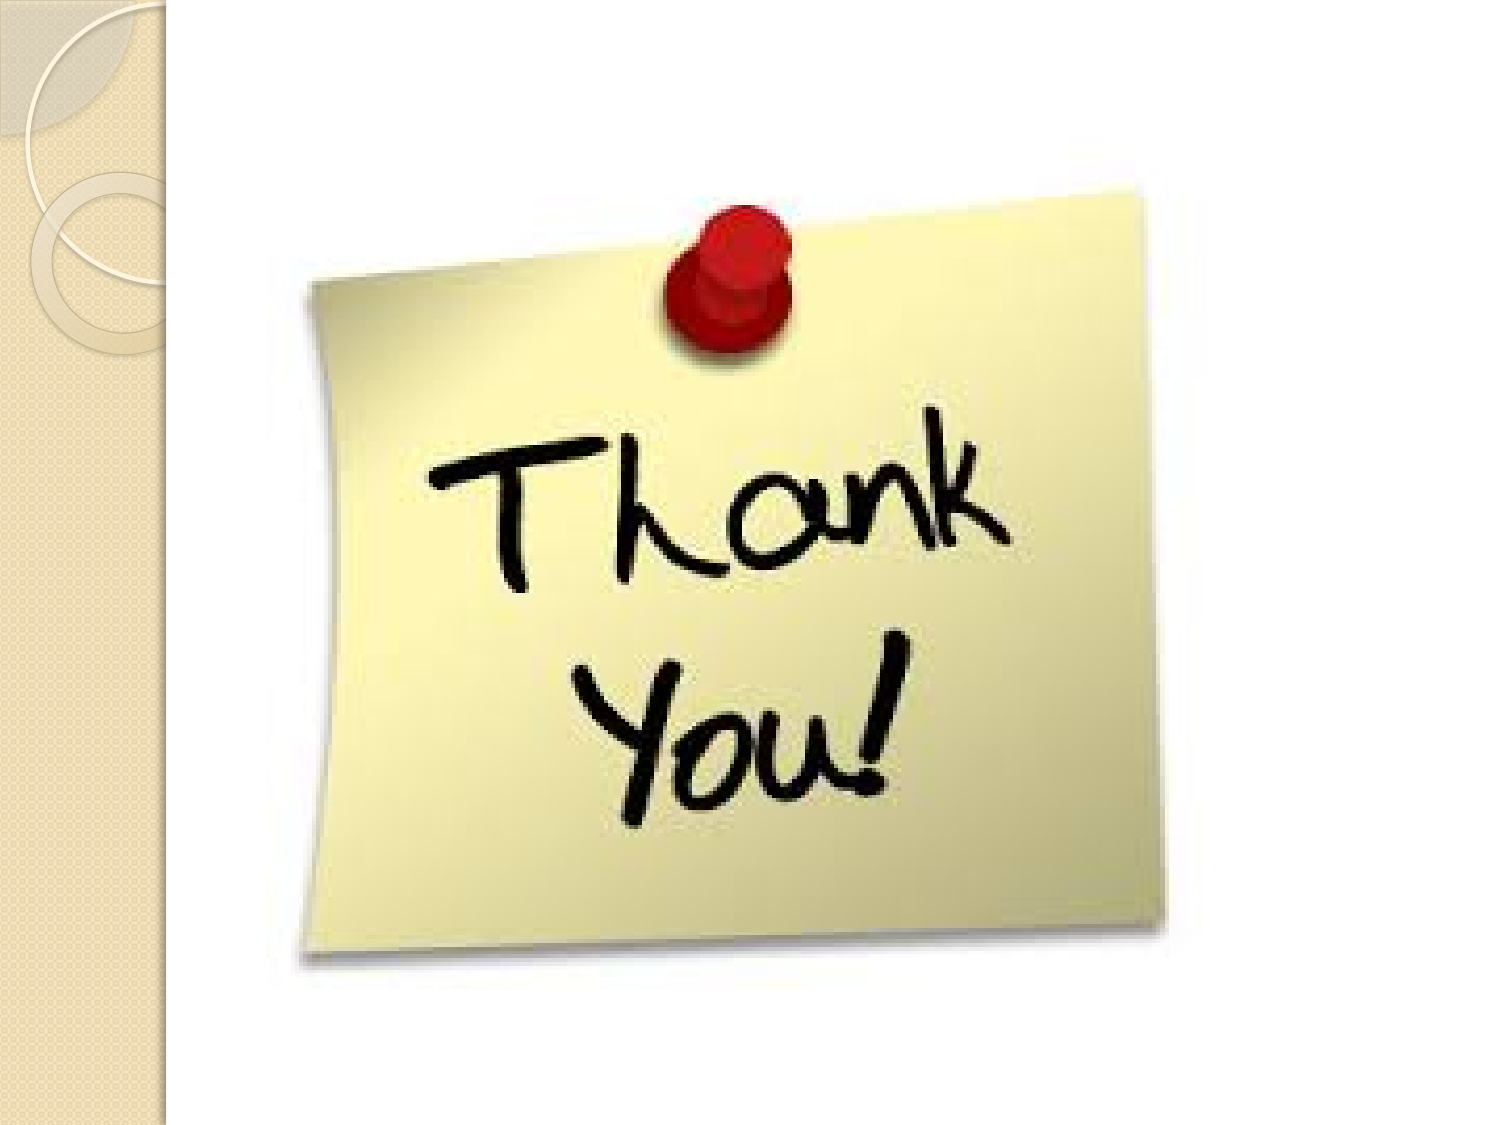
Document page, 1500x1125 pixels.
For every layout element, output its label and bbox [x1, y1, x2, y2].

picture [266, 137, 1207, 993]
